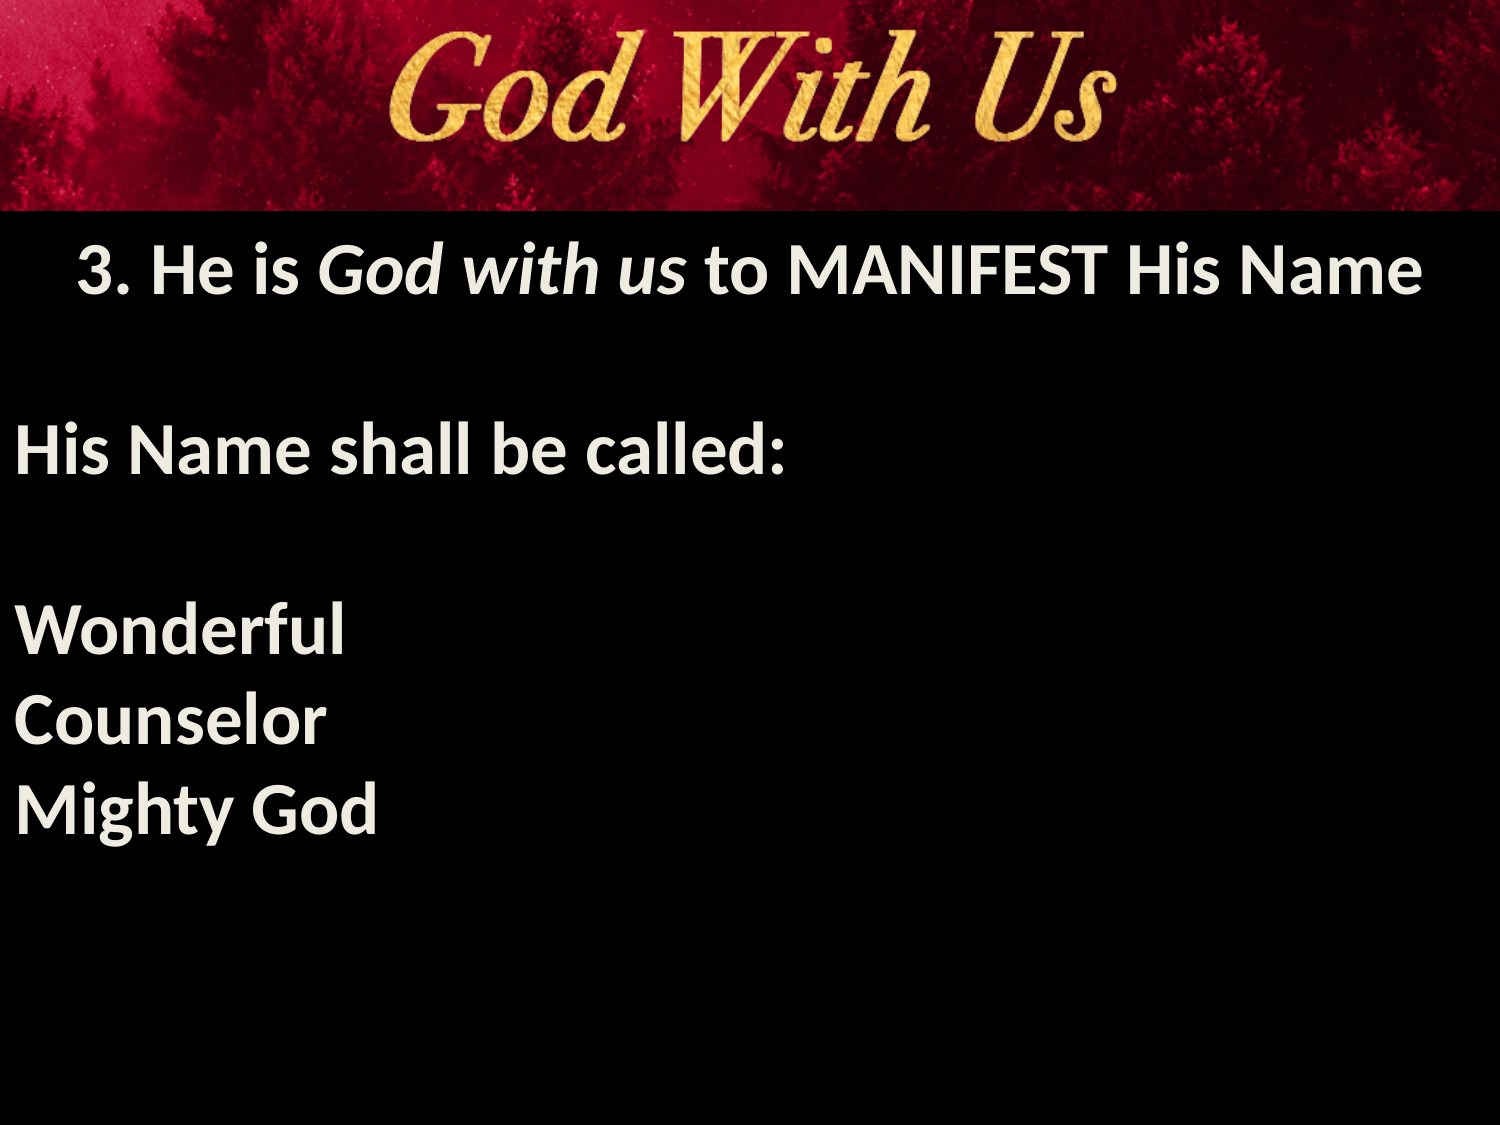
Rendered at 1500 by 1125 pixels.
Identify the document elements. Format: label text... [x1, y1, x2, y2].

text_box 3. He is God with us to MANIFEST His Name His Name shall be called: Wonderful Counselor Mighty God [0, 234, 1500, 948]
picture [0, 0, 1500, 226]
